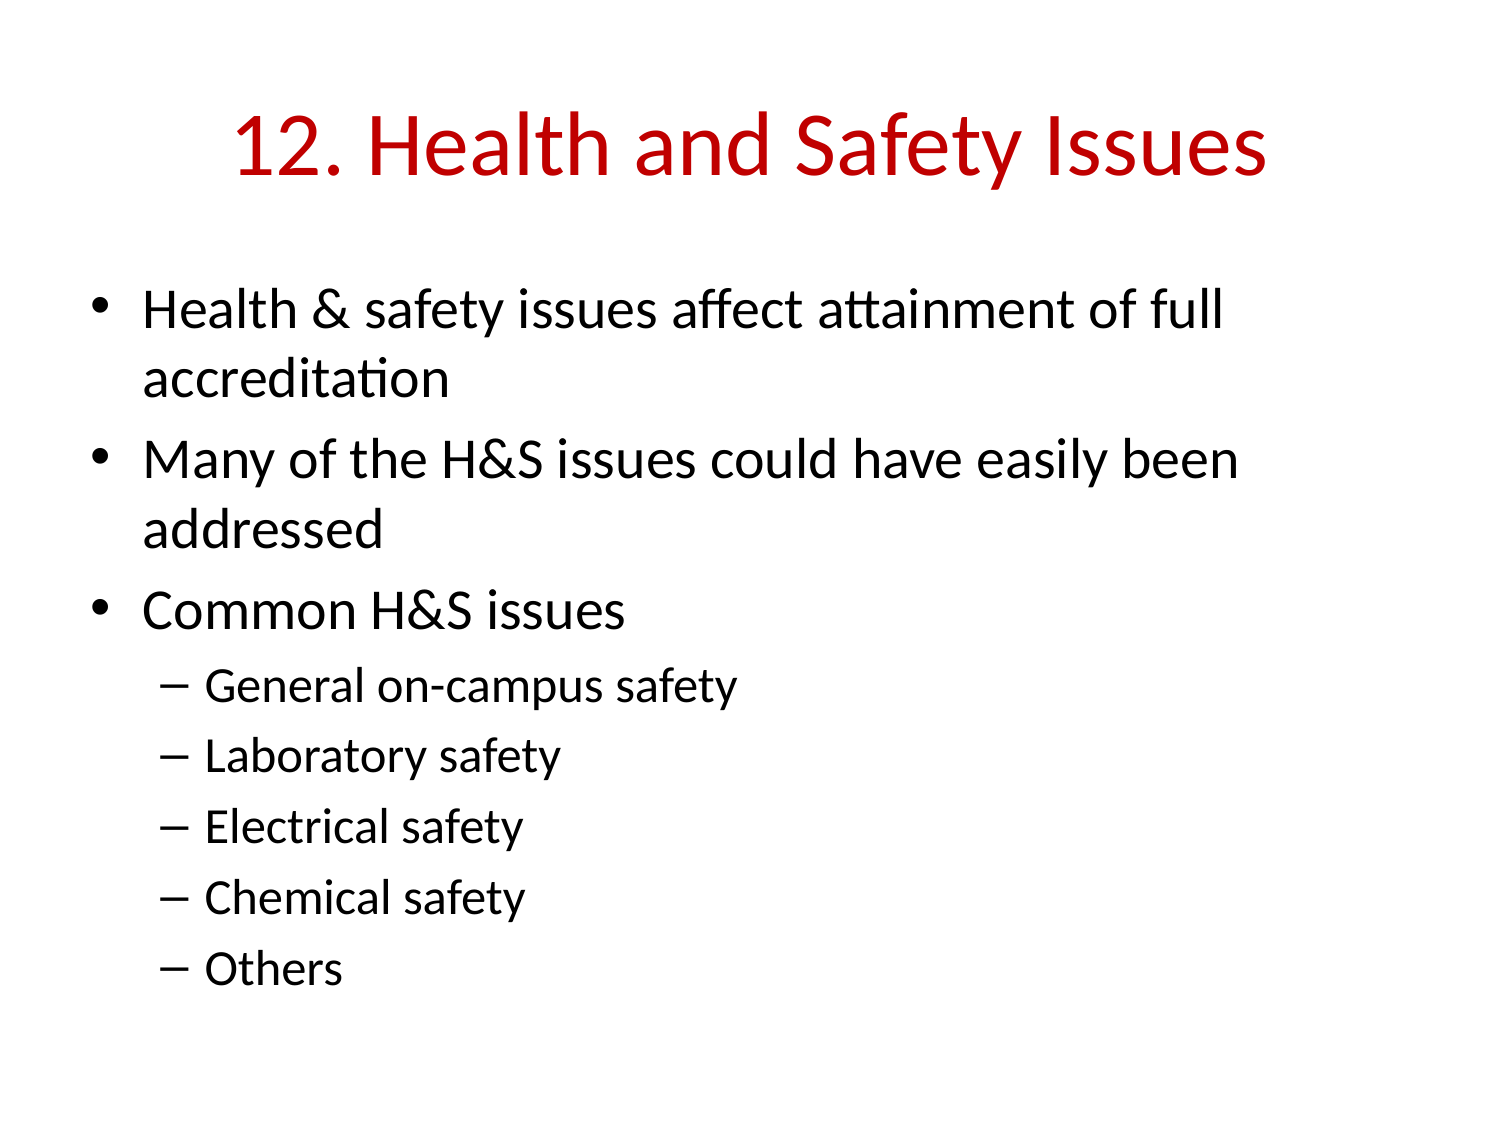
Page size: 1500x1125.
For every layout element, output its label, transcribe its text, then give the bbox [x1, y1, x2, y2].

list Health & safety issues affect attainment of full accreditation Many of the H&S issues could have easily been addressed Common H&S issues General on-campus safety Laboratory safety Electrical safety Chemical safety Others [75, 262, 1425, 1005]
title 12. Health and Safety Issues [75, 45, 1425, 233]
